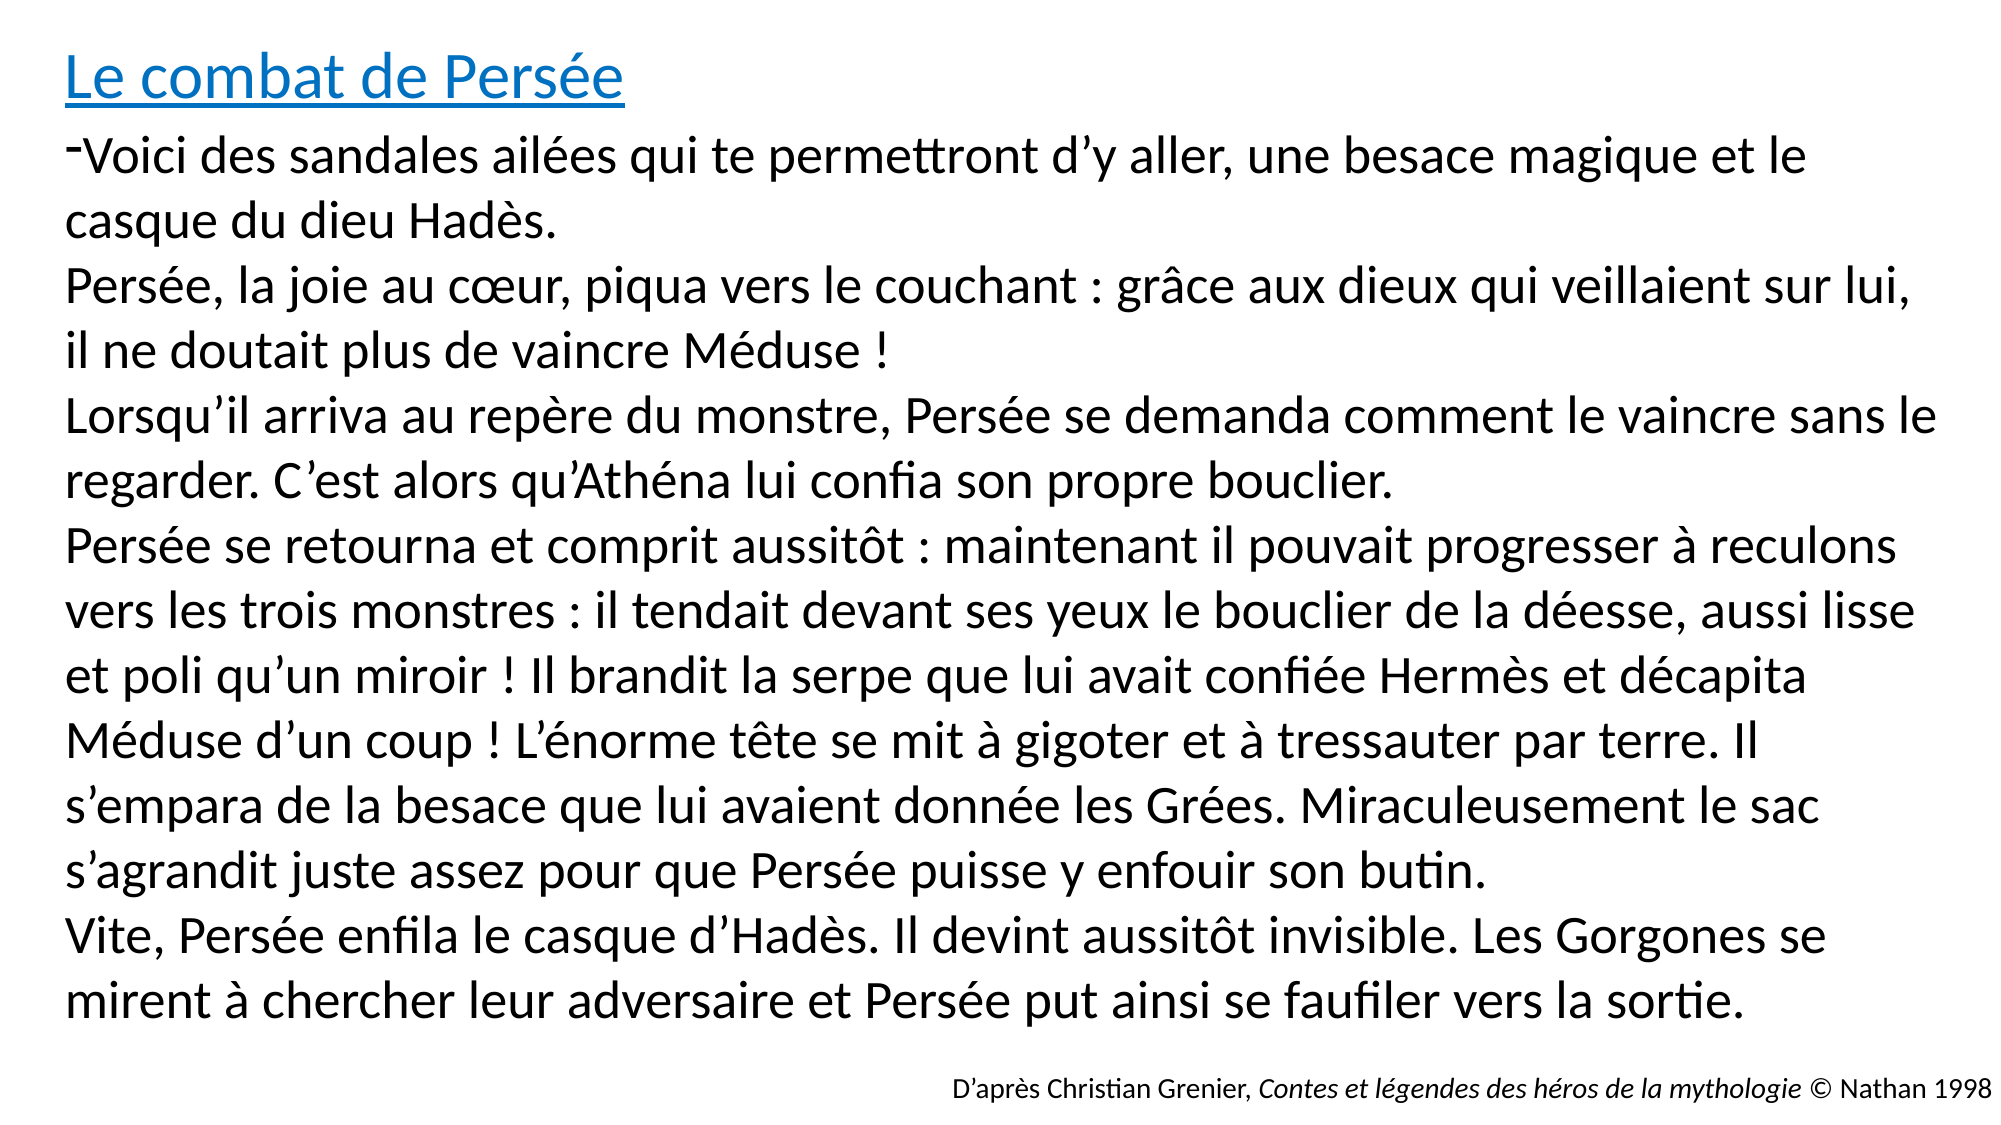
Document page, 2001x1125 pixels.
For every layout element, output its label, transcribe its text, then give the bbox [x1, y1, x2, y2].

text_box Le combat de Persée [49, 24, 1250, 120]
text_box D’après Christian Grenier, Contes et légendes des héros de la mythologie © Nathan 1998 [937, 1061, 2000, 1112]
text_box Voici des sandales ailées qui te permettront d’y aller, une besace magique et le casque du dieu Hadès. Persée, la joie au cœur, piqua vers le couchant : grâce aux dieux qui veillaient sur lui, il ne doutait plus de vaincre Méduse ! Lorsqu’il arriva au repère du monstre, Persée se demanda comment le vaincre sans le regarder. C’est alors qu’Athéna lui confia son propre bouclier. Persée se retourna et comprit aussitôt : maintenant il pouvait progresser à reculons vers les trois monstres : il tendait devant ses yeux le bouclier de la déesse, aussi lisse et poli qu’un miroir ! Il brandit la serpe que lui avait confiée Hermès et décapita Méduse d’un coup ! L’énorme tête se mit à gigoter et à tressauter par terre. Il s’empara de la besace que lui avaient donnée les Grées. Miraculeusement le sac s’agrandit juste assez pour que Persée puisse y enfouir son butin. Vite, Persée enfila le casque d’Hadès. Il devint aussitôt invisible. Les Gorgones se mirent à chercher leur adversaire et Persée put ainsi se faufiler vers la sortie. [50, 112, 1963, 1037]
text_box [0, 0, 1916, 195]
